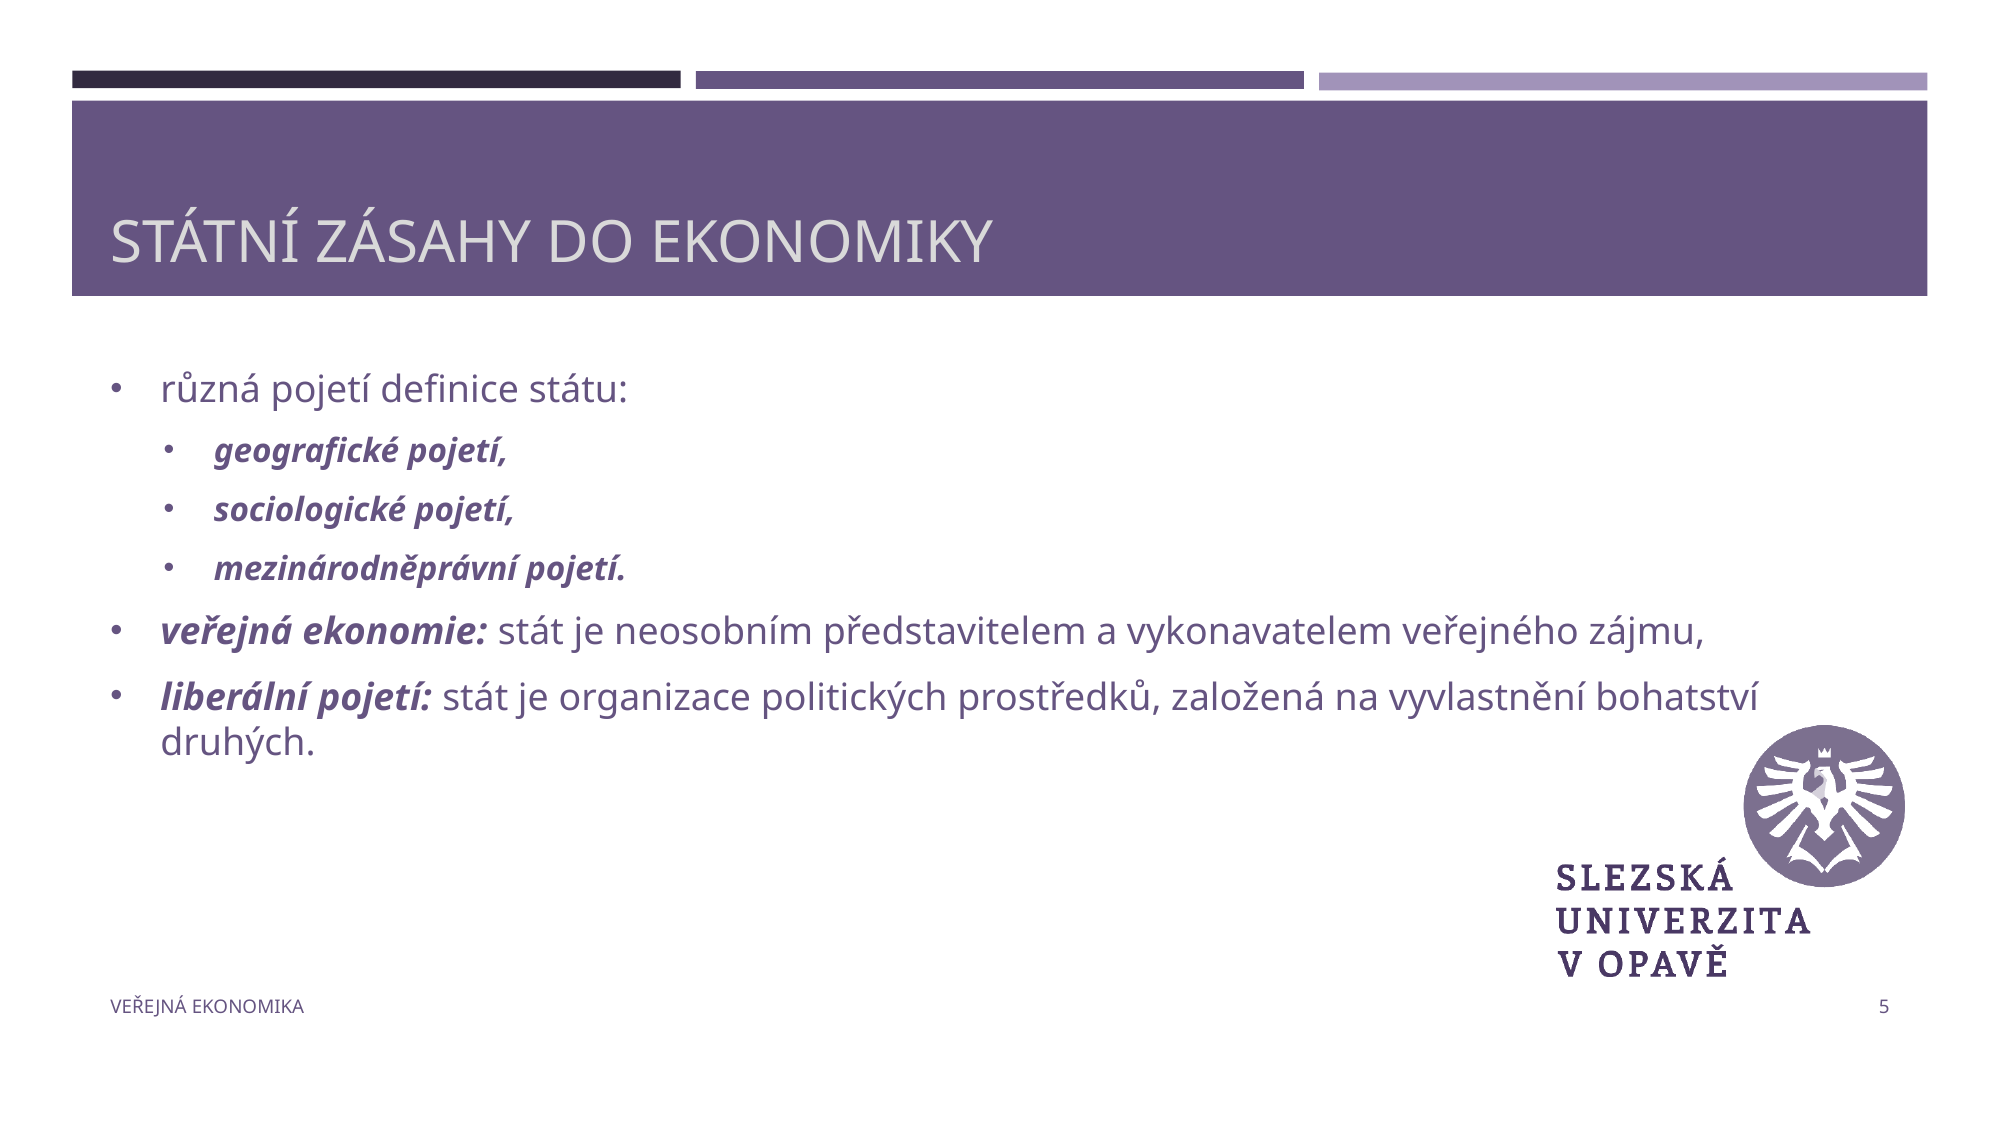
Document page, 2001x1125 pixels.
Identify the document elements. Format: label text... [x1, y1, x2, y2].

title Státní zásahy do ekonomiky [95, 115, 1905, 282]
list různá pojetí definice státu: geografické pojetí, sociologické pojetí, mezinárodněprávní pojetí. veřejná ekonomie: stát je neosobním představitelem a vykonavatelem veřejného zájmu, liberální pojetí: stát je organizace politických prostředků, založená na vyvlastnění bohatství druhých. [95, 357, 1905, 962]
slide_number 5 [1732, 977, 1905, 1037]
footer Veřejná ekonomika [95, 976, 1230, 1037]
